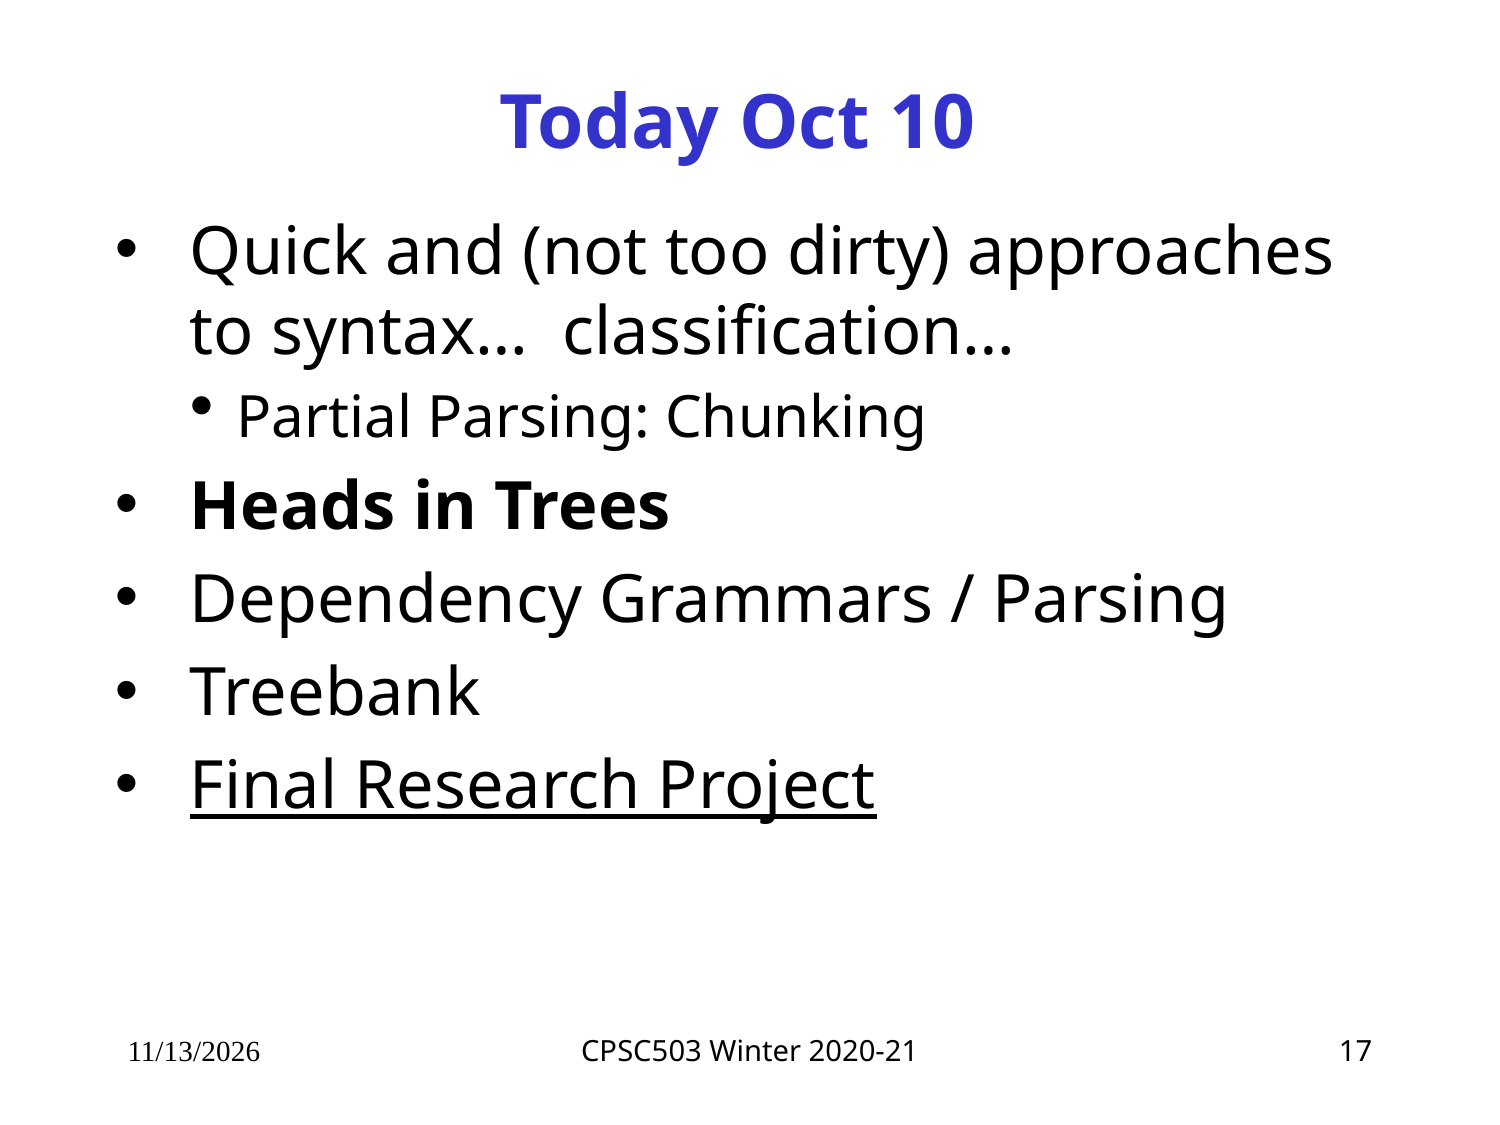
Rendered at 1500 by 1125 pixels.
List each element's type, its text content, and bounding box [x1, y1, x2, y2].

slide_number 17 [1074, 1024, 1388, 1101]
title Today Oct 10 [99, 24, 1376, 199]
footer CPSC503 Winter 2020-21 [512, 1024, 988, 1101]
list Quick and (not too dirty) approaches to syntax… classification… Partial Parsing: Chunking Heads in Trees Dependency Grammars / Parsing Treebank Final Research Project [99, 199, 1413, 963]
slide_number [112, 1024, 426, 1101]
